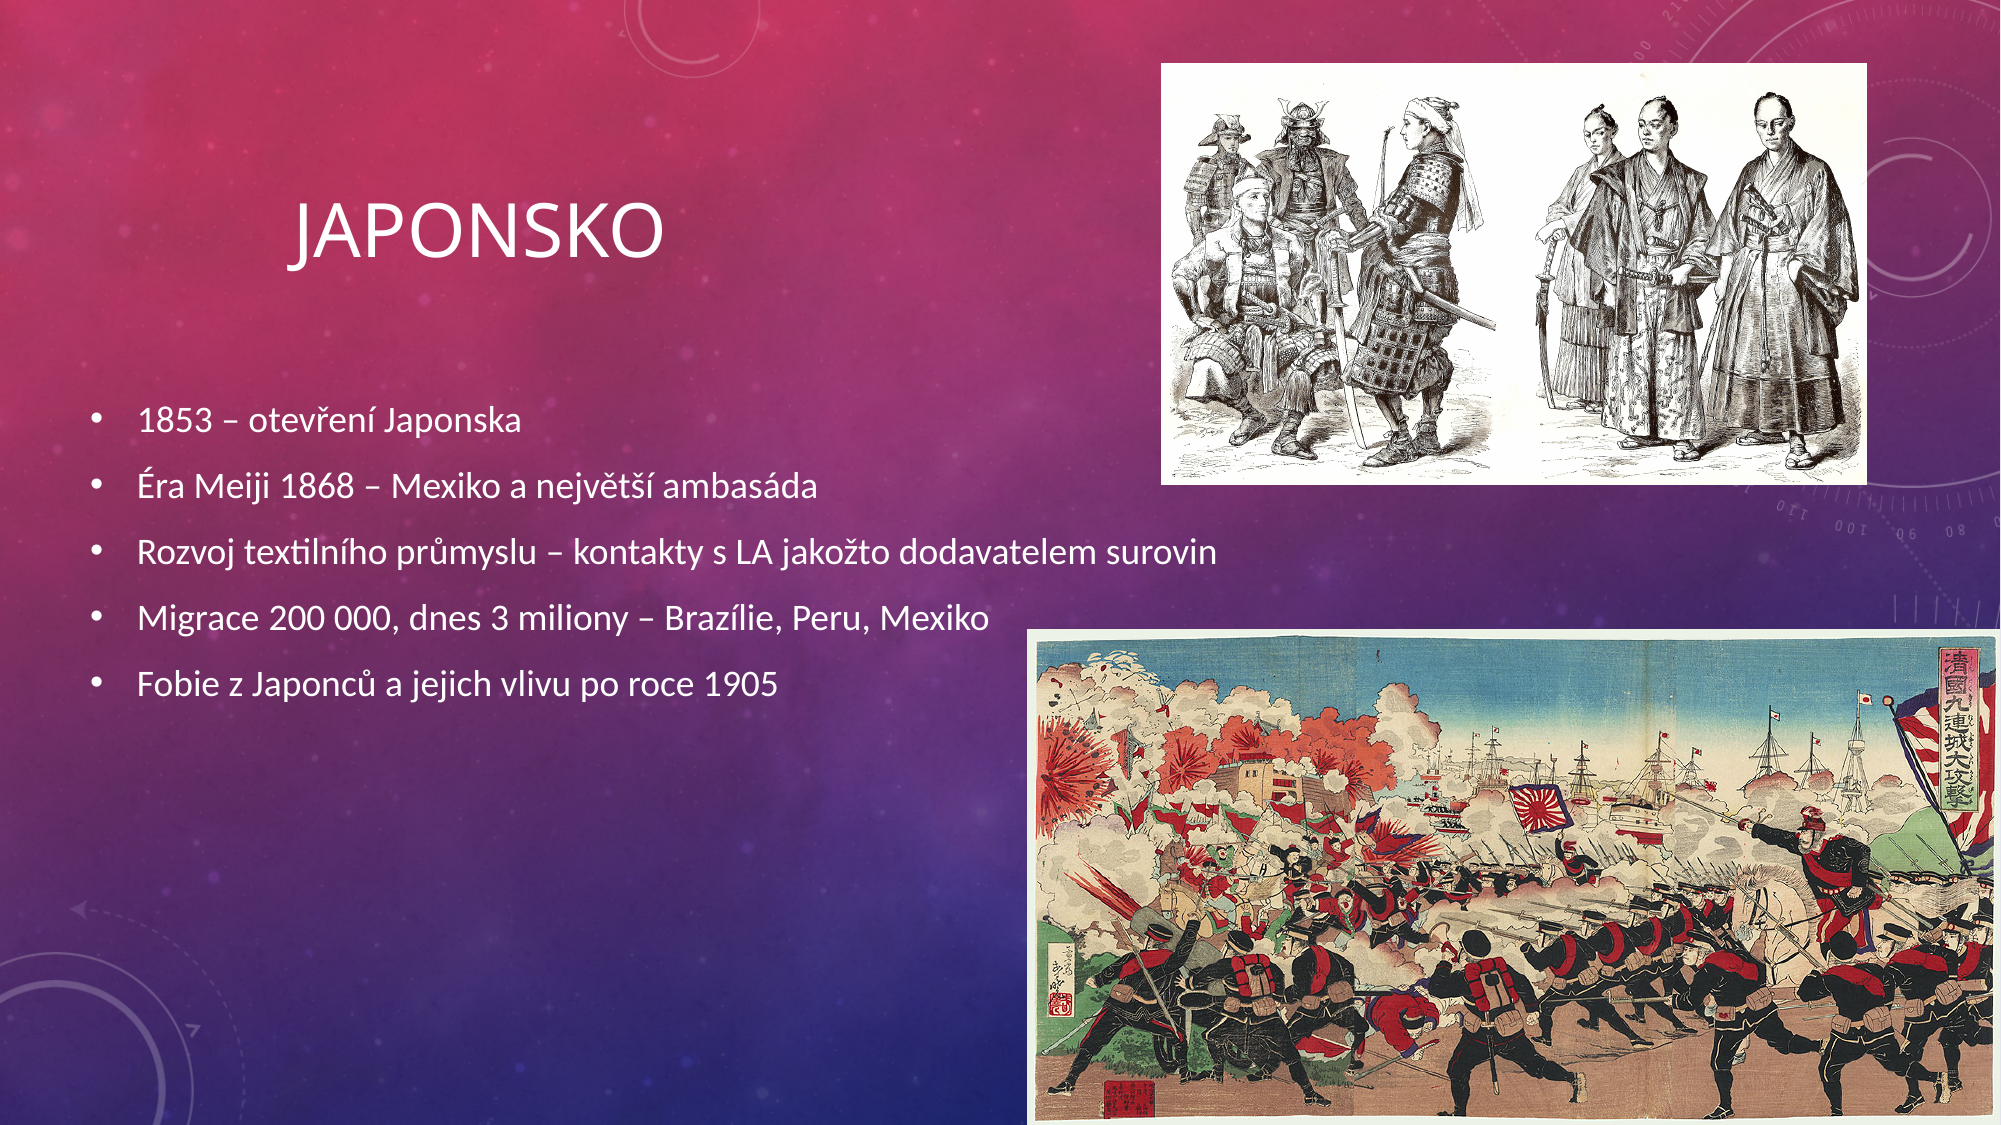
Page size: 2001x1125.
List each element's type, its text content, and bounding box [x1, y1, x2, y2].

list 1853 – otevření Japonska Éra Meiji 1868 – Mexiko a největší ambasáda Rozvoj textilního průmyslu – kontakty s LA jakožto dodavatelem surovin Migrace 200 000, dnes 3 miliony – Brazílie, Peru, Mexiko Fobie z Japonců a jejich vlivu po roce 1905 [75, 280, 1775, 950]
picture [0, 0, 2001, 1125]
title Japonsko [278, 115, 1155, 280]
